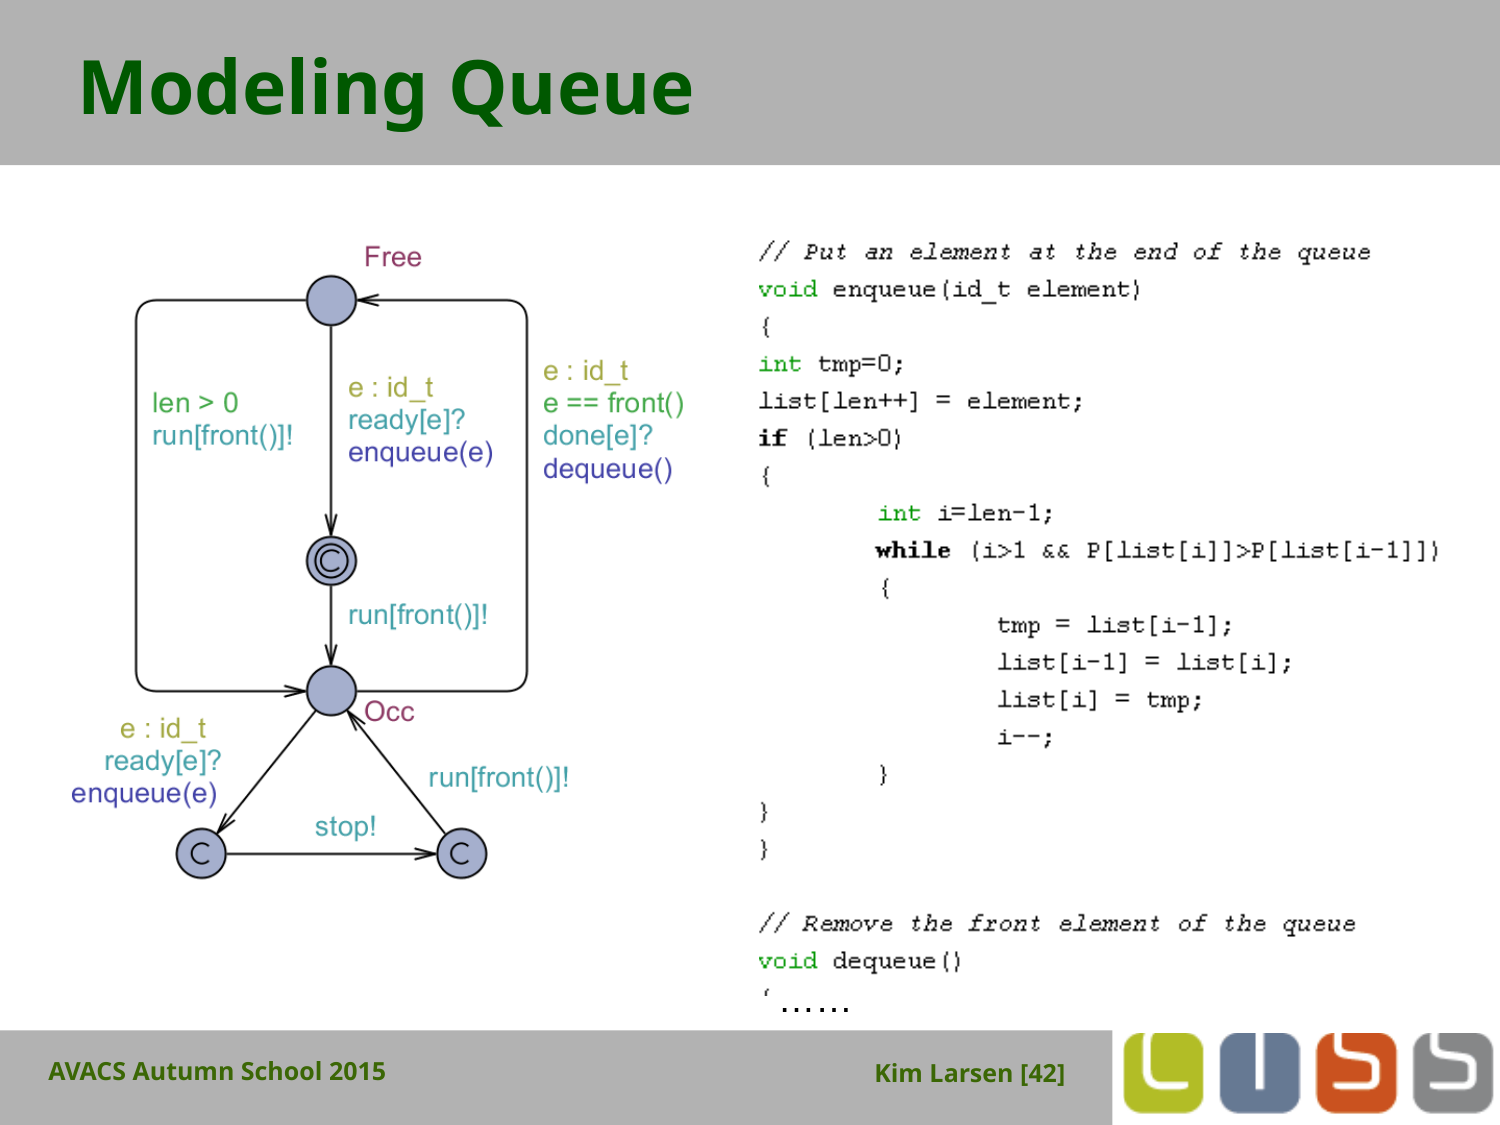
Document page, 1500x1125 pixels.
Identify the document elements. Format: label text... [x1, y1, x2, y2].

picture [44, 184, 730, 968]
slide_number Kim Larsen [42] [838, 1049, 1081, 1102]
footer AVACS Autumn School 2015 [32, 1047, 807, 1100]
title Modeling Queue [62, 21, 1341, 148]
picture [1123, 1033, 1494, 1122]
picture [758, 220, 1500, 996]
text_box …… [762, 1004, 868, 1027]
